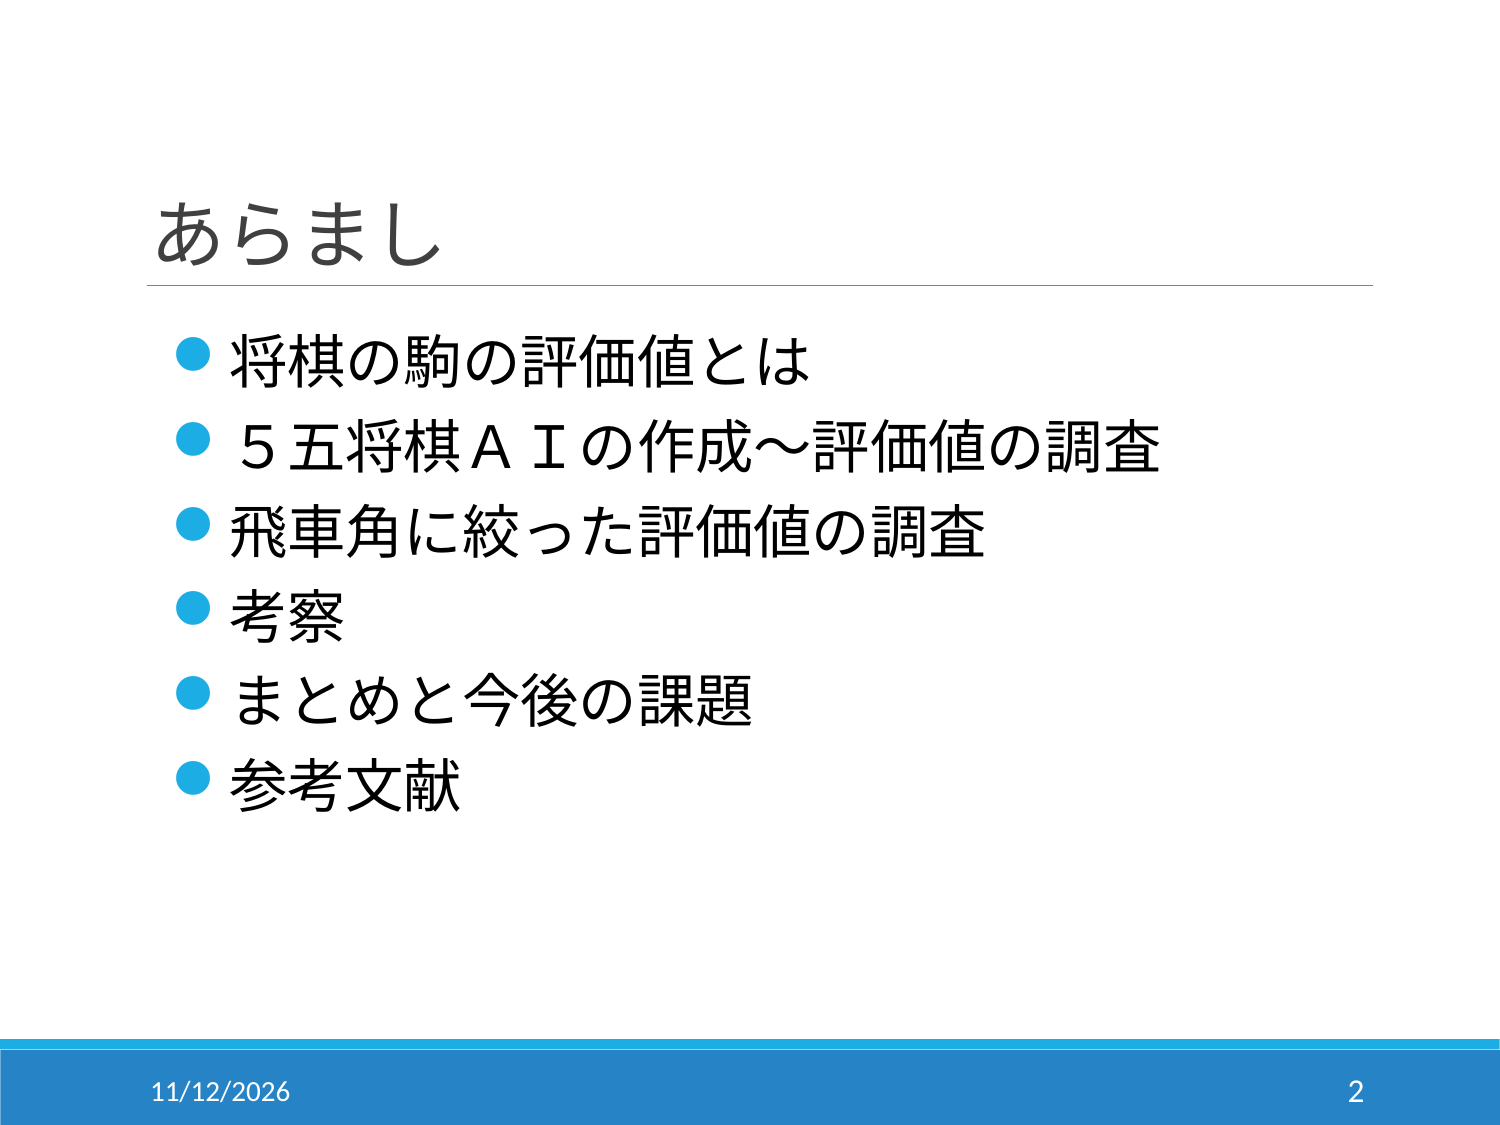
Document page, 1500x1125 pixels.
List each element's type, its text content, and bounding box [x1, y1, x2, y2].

title あらまし [135, 47, 1373, 285]
slide_number 1 [1218, 1059, 1380, 1120]
list 将棋の駒の評価値とは ５五将棋ＡＩの作成～評価値の調査 飛車角に絞った評価値の調査 考察 まとめと今後の課題 参考文献 [171, 326, 1434, 1125]
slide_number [135, 1059, 440, 1120]
